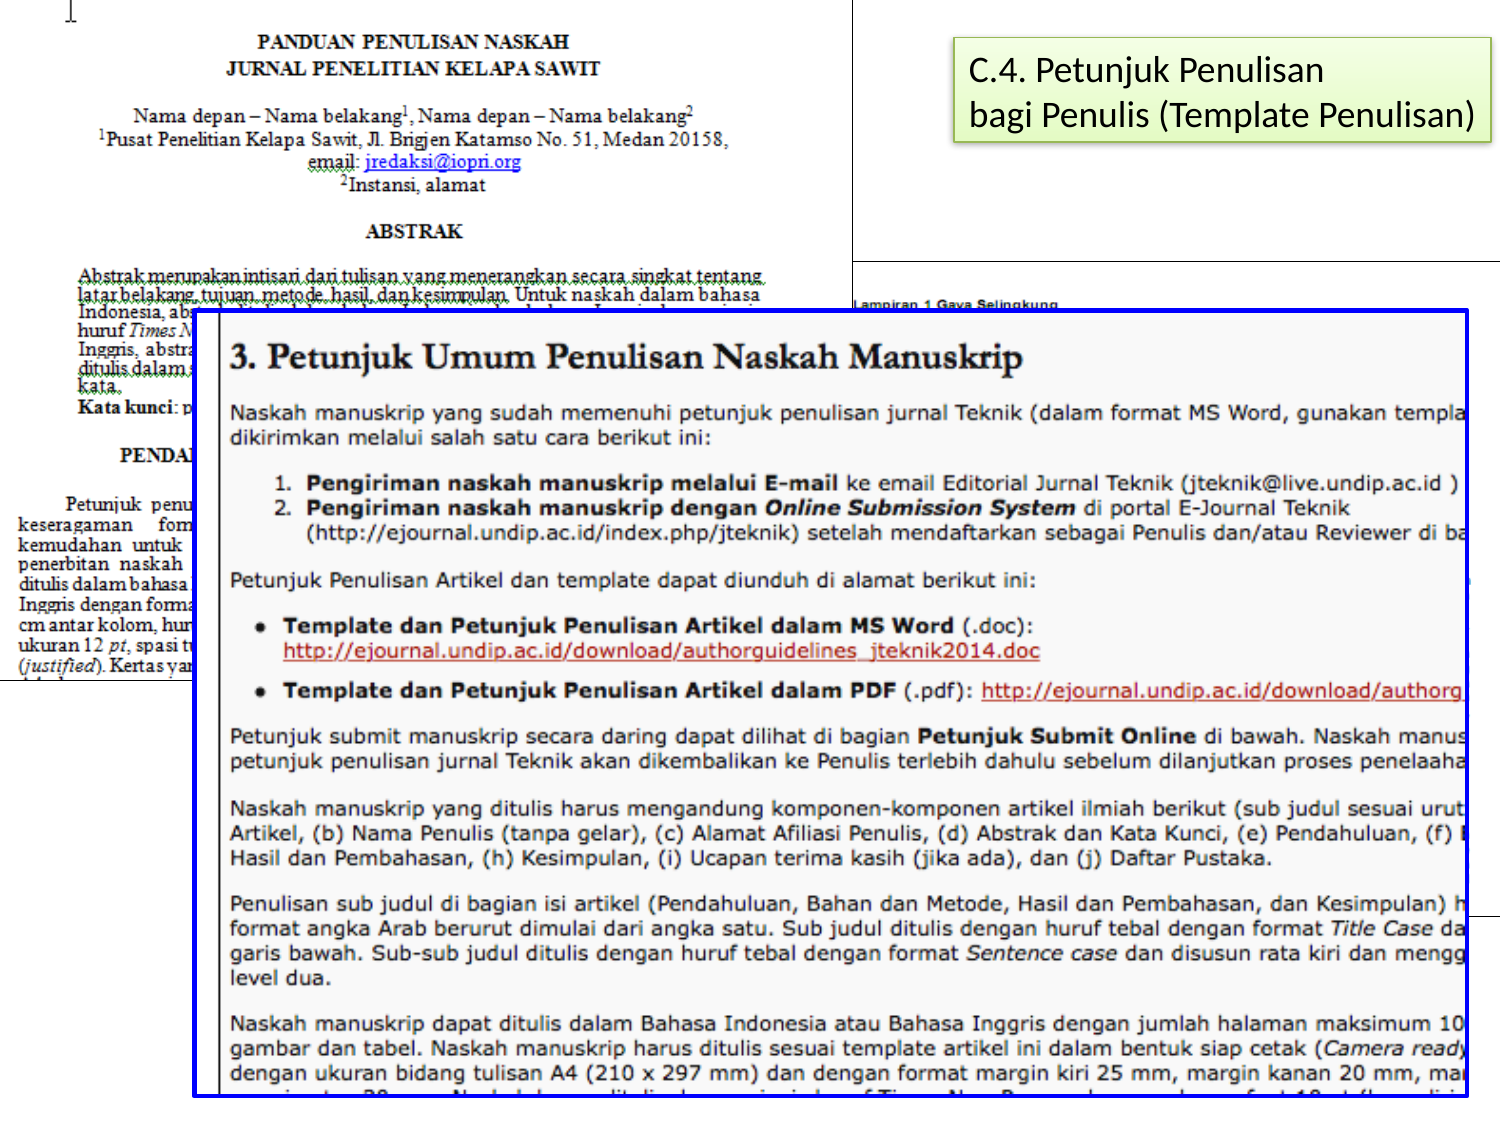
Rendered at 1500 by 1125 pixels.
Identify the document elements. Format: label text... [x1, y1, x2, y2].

text_box C.4. Petunjuk Penulisan bagi Penulis (Template Penulisan) [953, 37, 1492, 143]
picture [0, 0, 1500, 1094]
